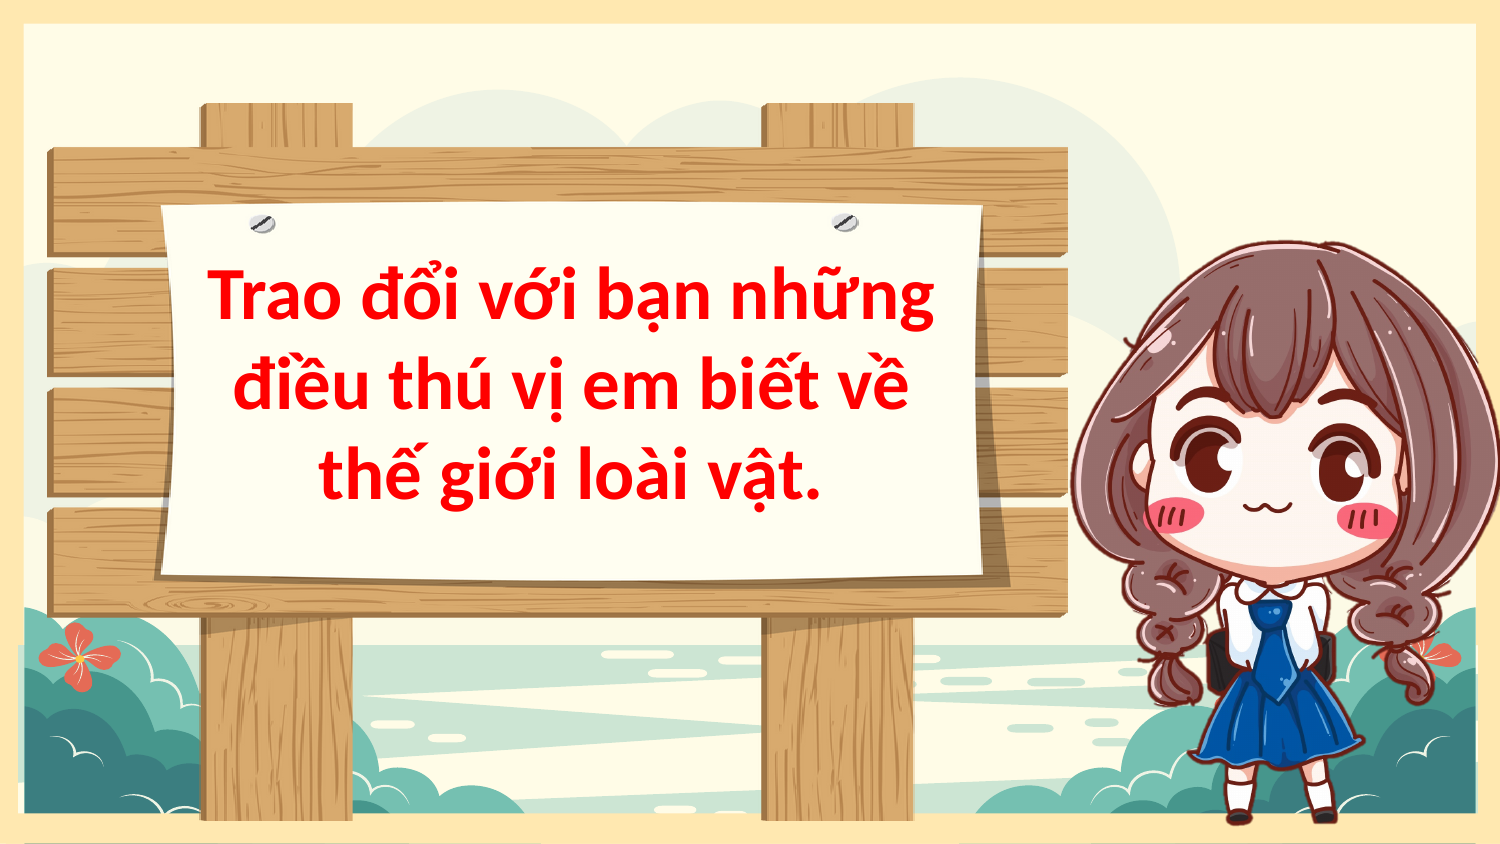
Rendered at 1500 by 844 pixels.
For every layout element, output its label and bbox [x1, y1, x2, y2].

picture [47, 103, 1500, 844]
